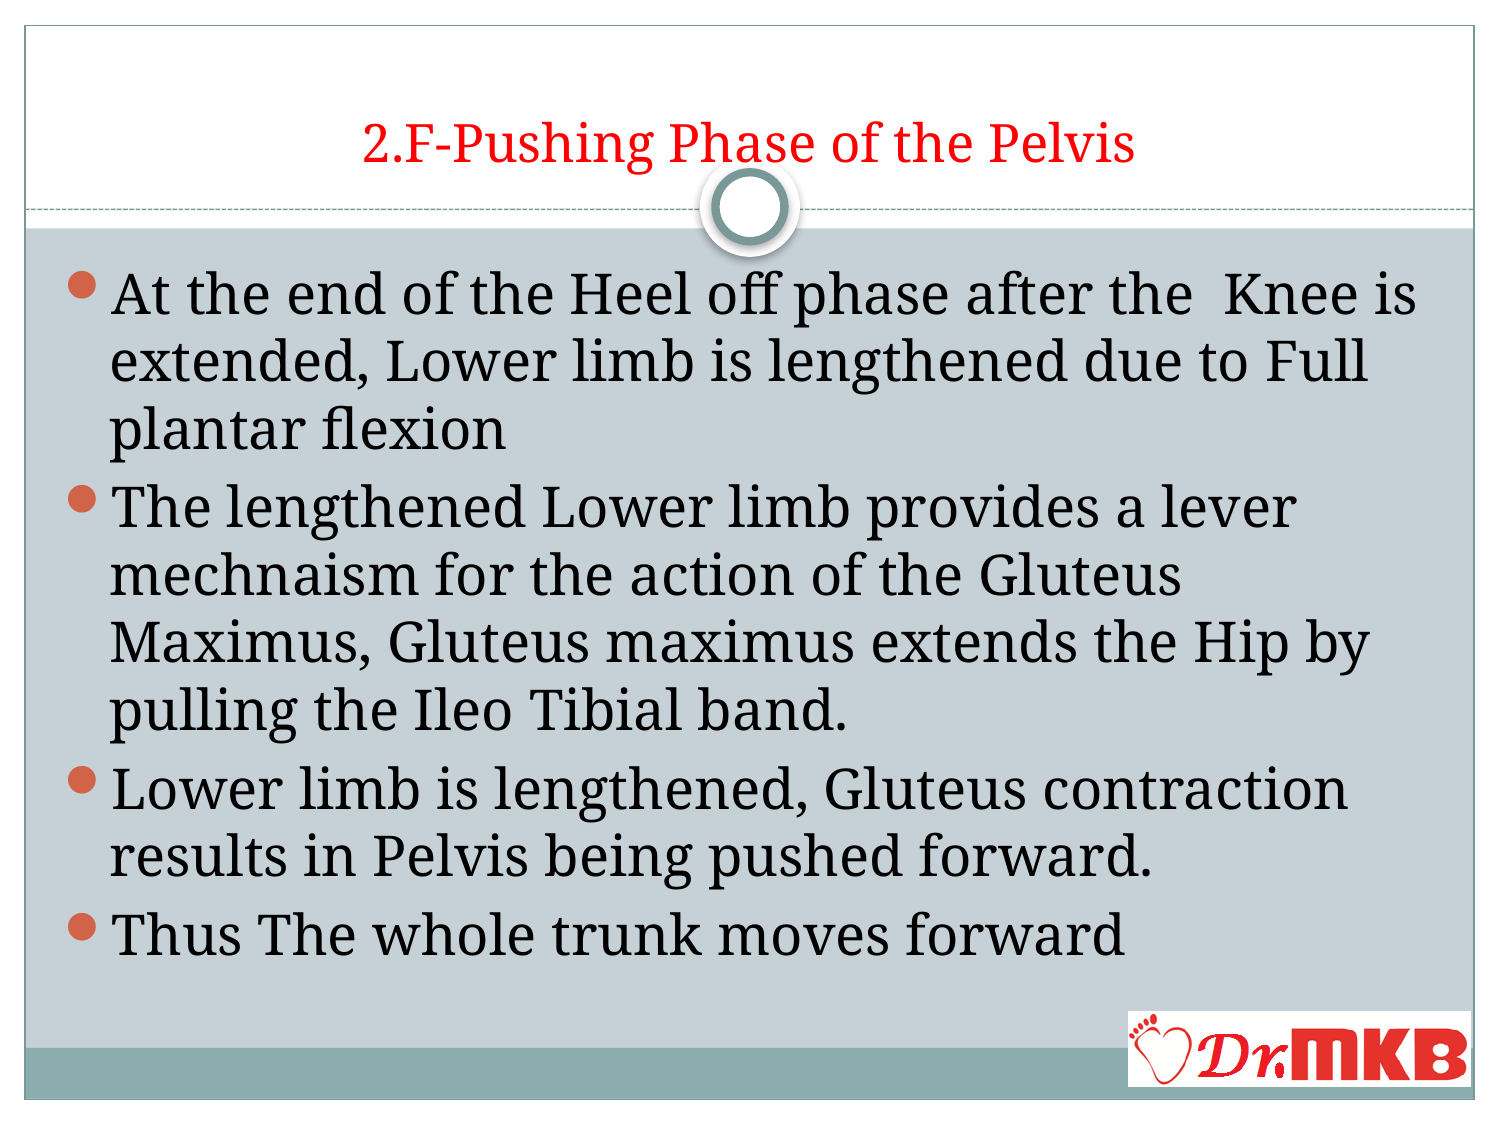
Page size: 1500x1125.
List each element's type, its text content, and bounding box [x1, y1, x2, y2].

list At the end of the Heel off phase after the Knee is extended, Lower limb is lengthened due to Full plantar flexion The lengthened Lower limb provides a lever mechnaism for the action of the Gluteus Maximus, Gluteus maximus extends the Hip by pulling the Ileo Tibial band. Lower limb is lengthened, Gluteus contraction results in Pelvis being pushed forward. Thus The whole trunk moves forward [49, 250, 1445, 1001]
picture [1127, 1011, 1471, 1088]
title 2.F-Pushing Phase of the Pelvis [49, 37, 1450, 244]
